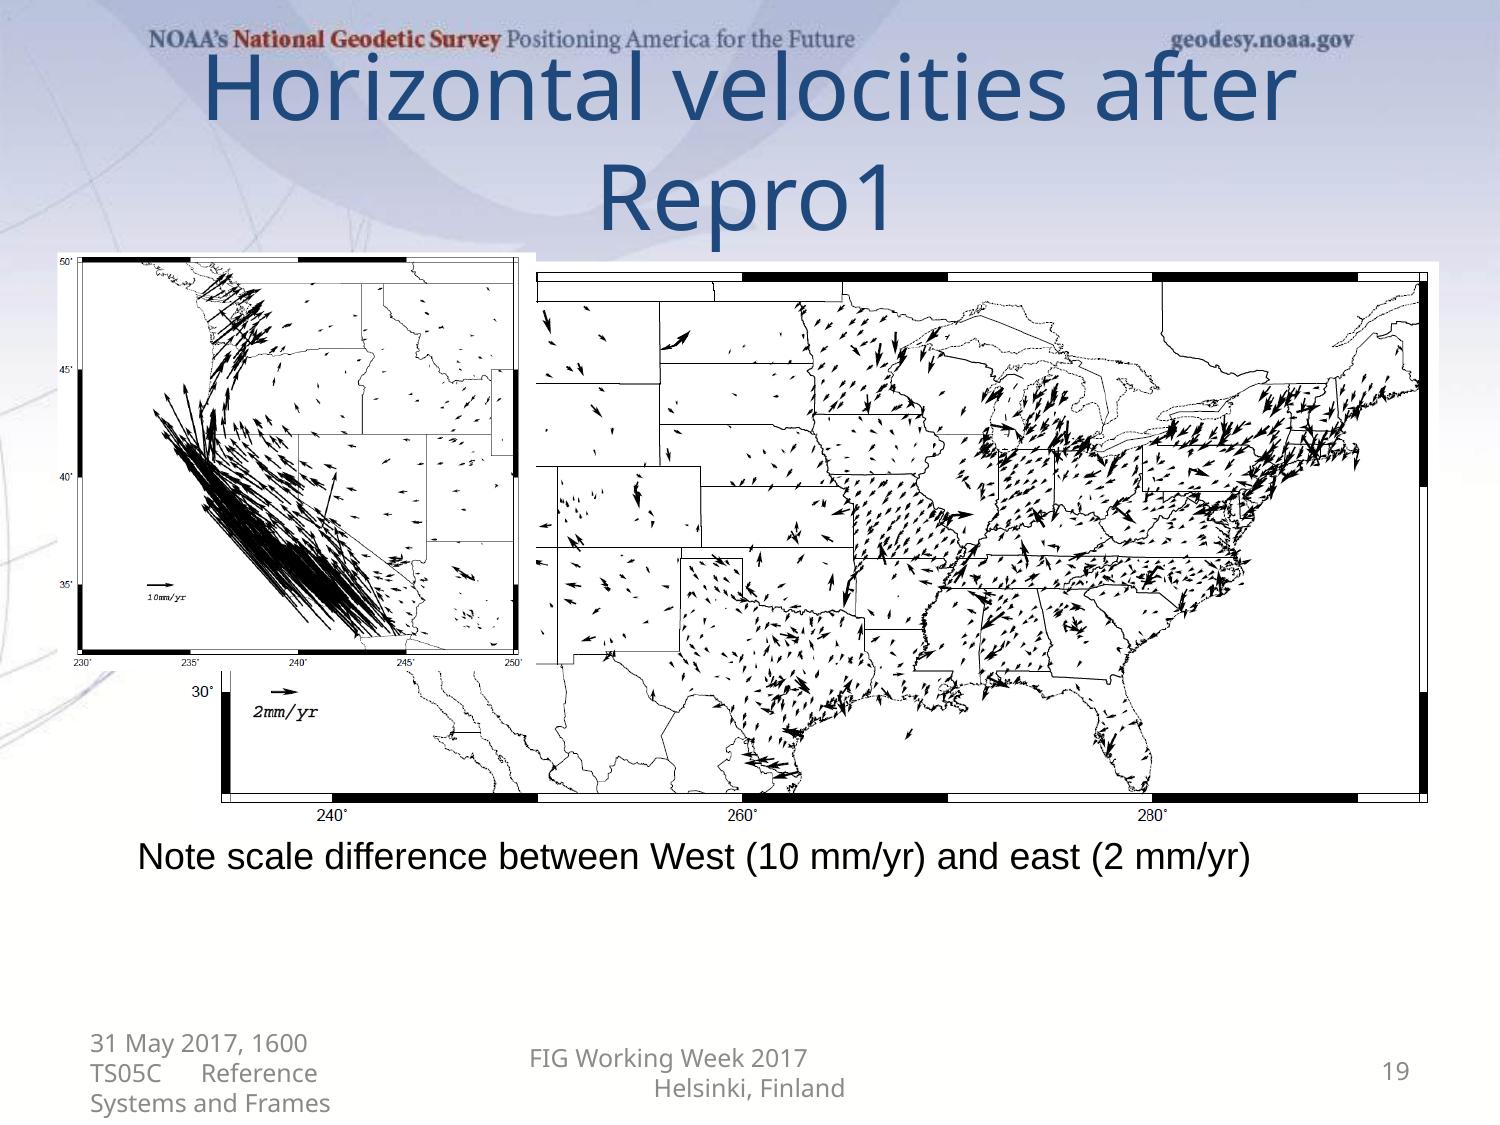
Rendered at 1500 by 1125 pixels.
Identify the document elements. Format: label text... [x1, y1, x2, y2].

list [57, 251, 536, 671]
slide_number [75, 1042, 425, 1103]
title Horizontal velocities after Repro1 [75, 45, 1425, 233]
text_box Note scale difference between West (10 mm/yr) and east (2 mm/yr) [122, 824, 1267, 885]
footer FIG Working Week 2017 Helsinki, Finland [512, 1042, 988, 1103]
slide_number 19 [1074, 1042, 1425, 1103]
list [189, 261, 1439, 826]
picture [0, 0, 1500, 1122]
